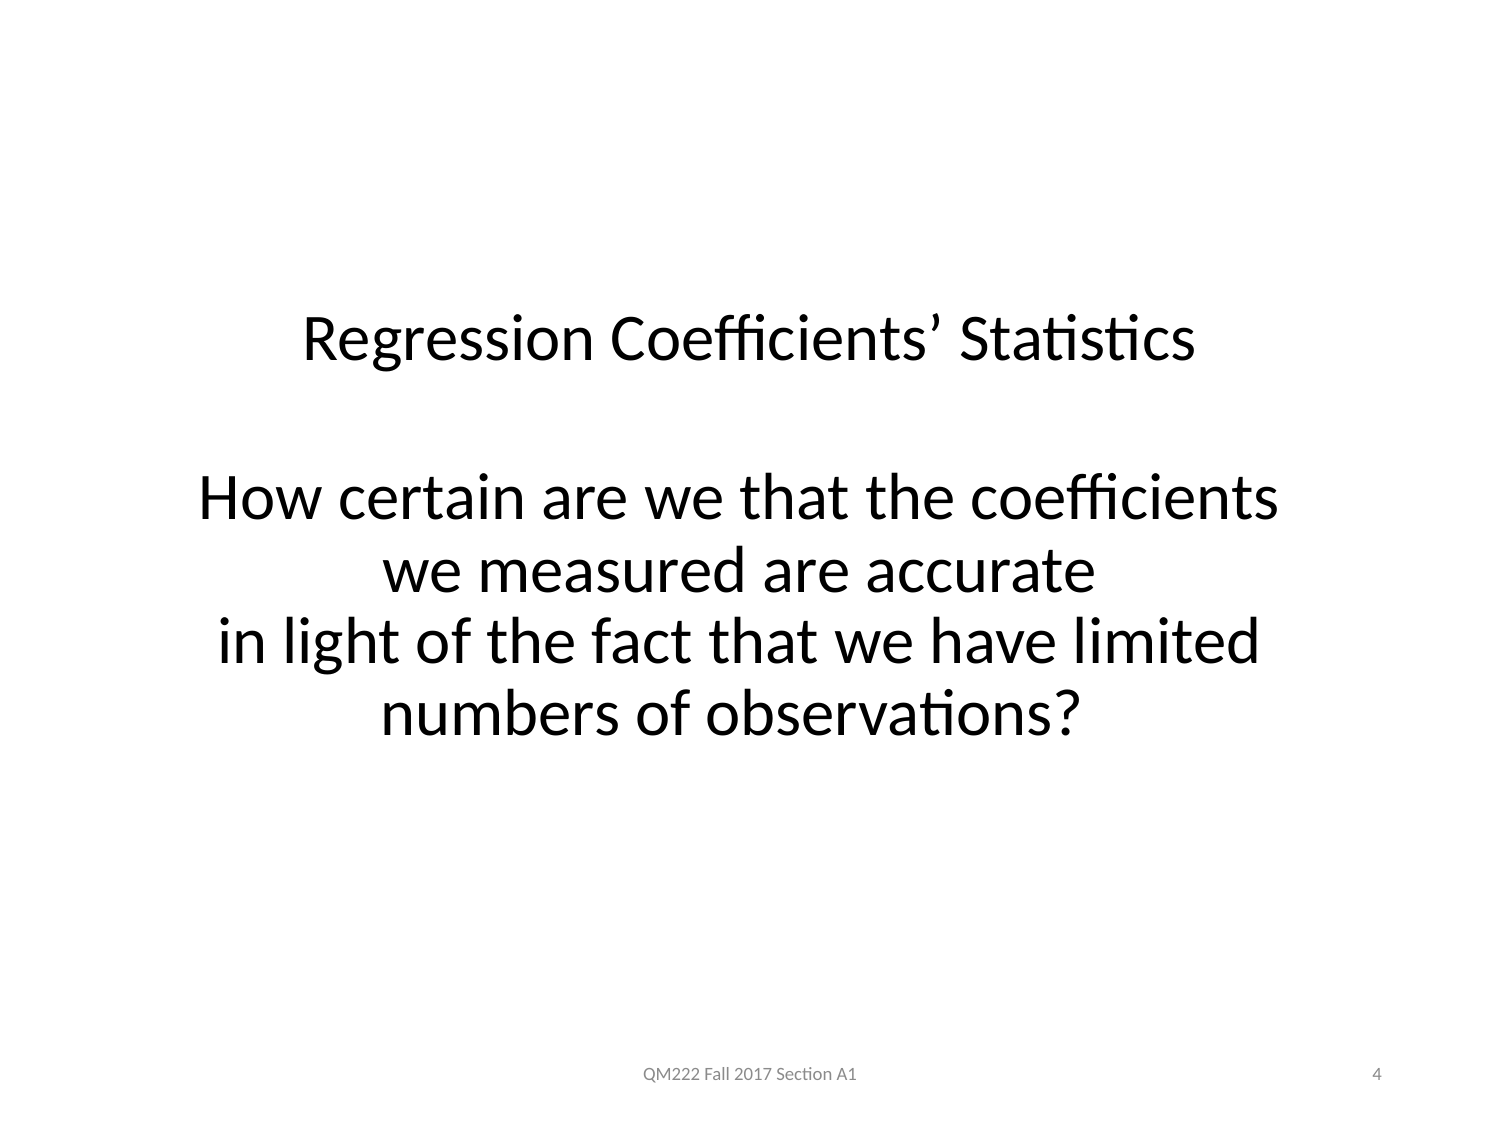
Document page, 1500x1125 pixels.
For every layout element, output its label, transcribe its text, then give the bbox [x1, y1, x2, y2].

slide_number 4 [1059, 1042, 1397, 1103]
subtitle How certain are we that the coefficients we measured are accurate in light of the fact that we have limited numbers of observations? [177, 455, 1303, 727]
title Regression Coefficients’ Statistics [187, 184, 1313, 383]
footer QM222 Fall 2017 Section A1 [496, 1042, 1004, 1103]
